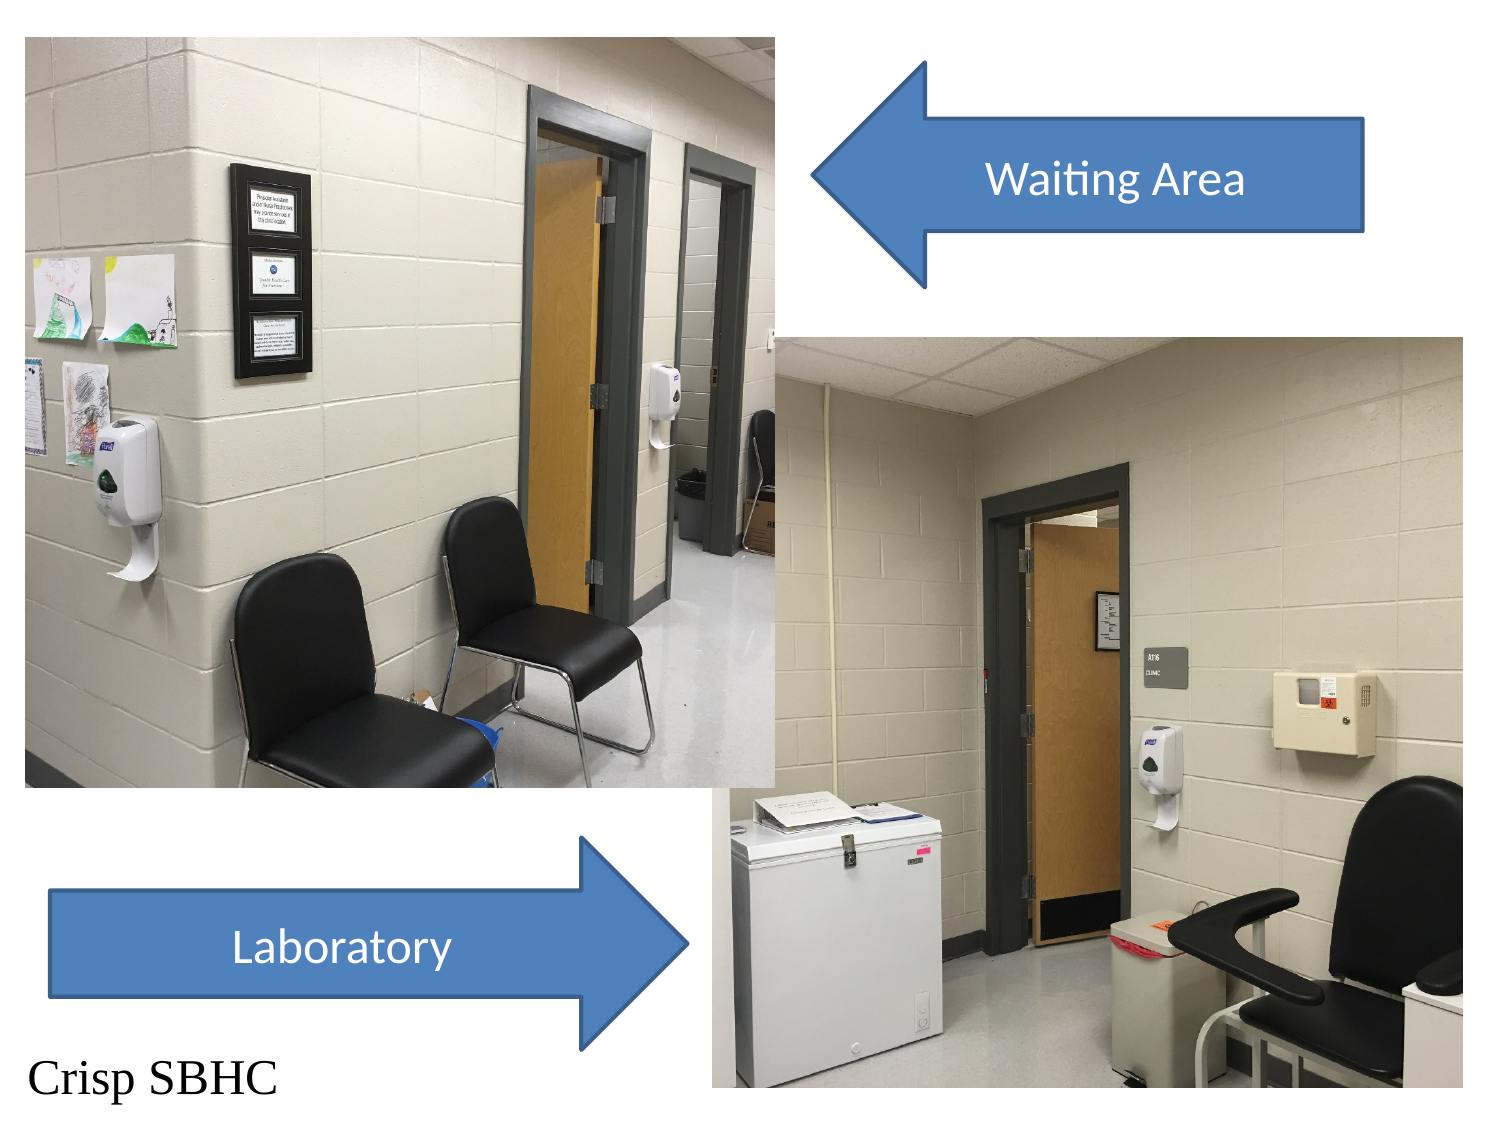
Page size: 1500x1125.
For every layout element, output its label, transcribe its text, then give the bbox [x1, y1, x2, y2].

text_box Waiting Area [810, 60, 1365, 290]
text_box Laboratory [47, 835, 690, 1036]
text_box Crisp SBHC [12, 1036, 626, 1112]
picture [24, 37, 1463, 1088]
